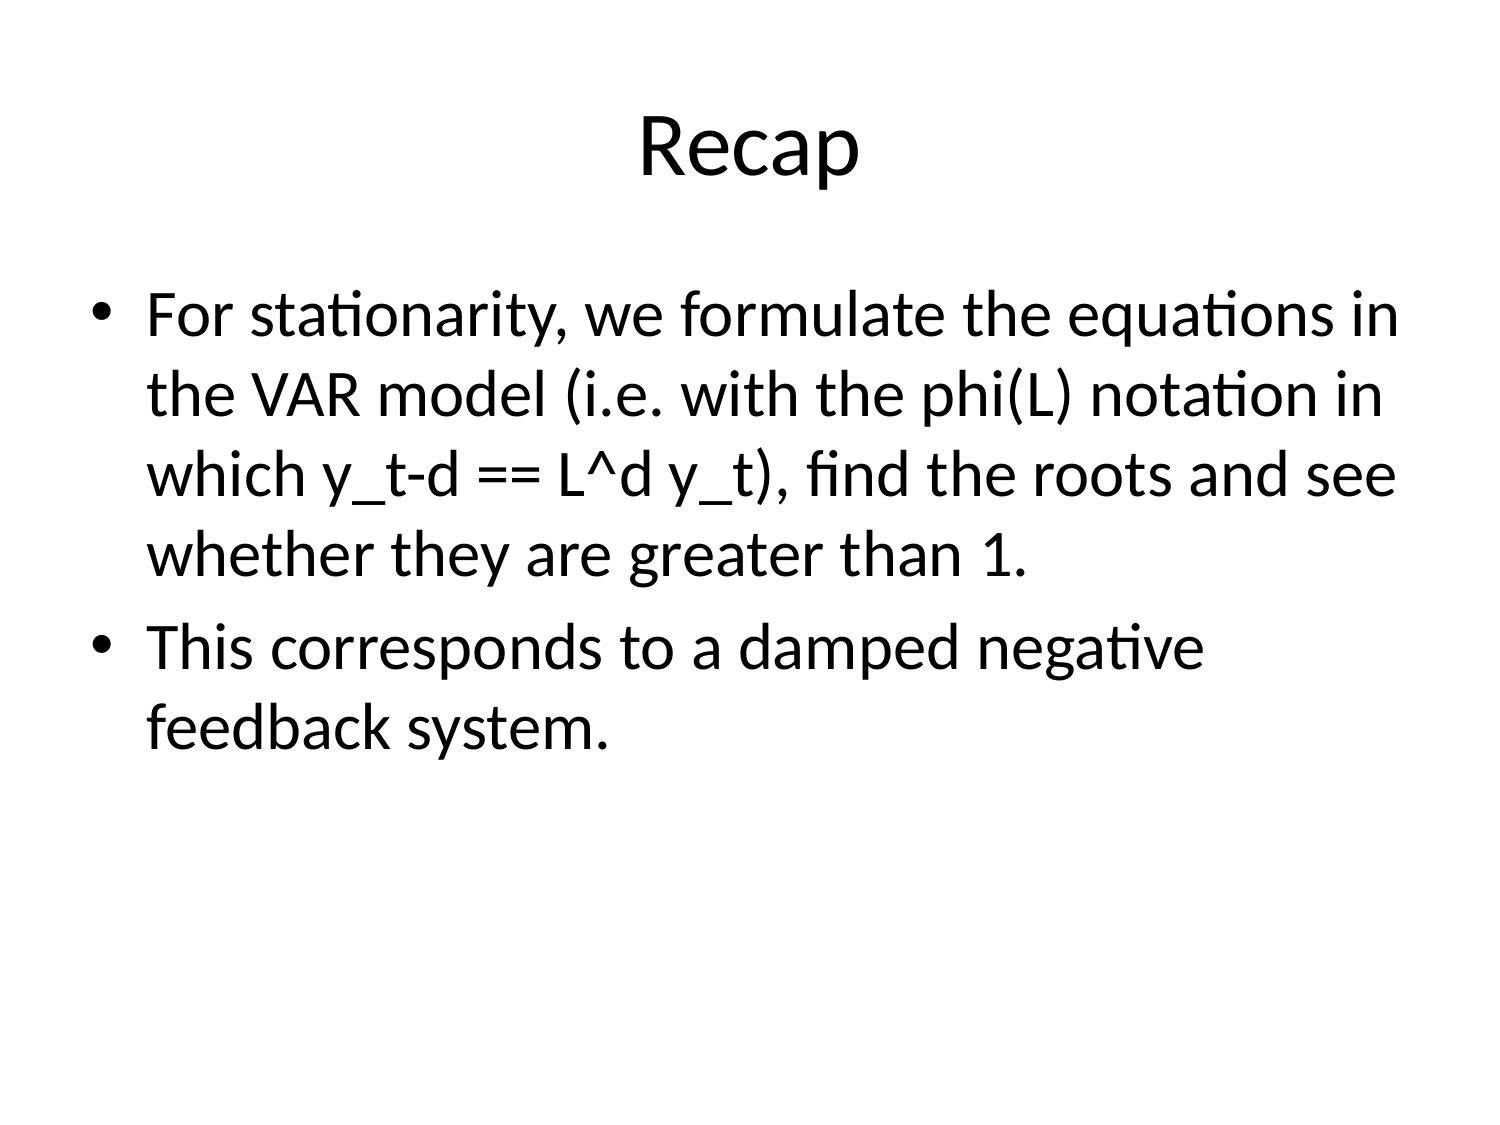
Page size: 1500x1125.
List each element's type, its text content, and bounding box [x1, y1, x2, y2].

title Recap [75, 45, 1425, 233]
list For stationarity, we formulate the equations in the VAR model (i.e. with the phi(L) notation in which y_t-d == L^d y_t), find the roots and see whether they are greater than 1. This corresponds to a damped negative feedback system. [75, 262, 1425, 1005]
